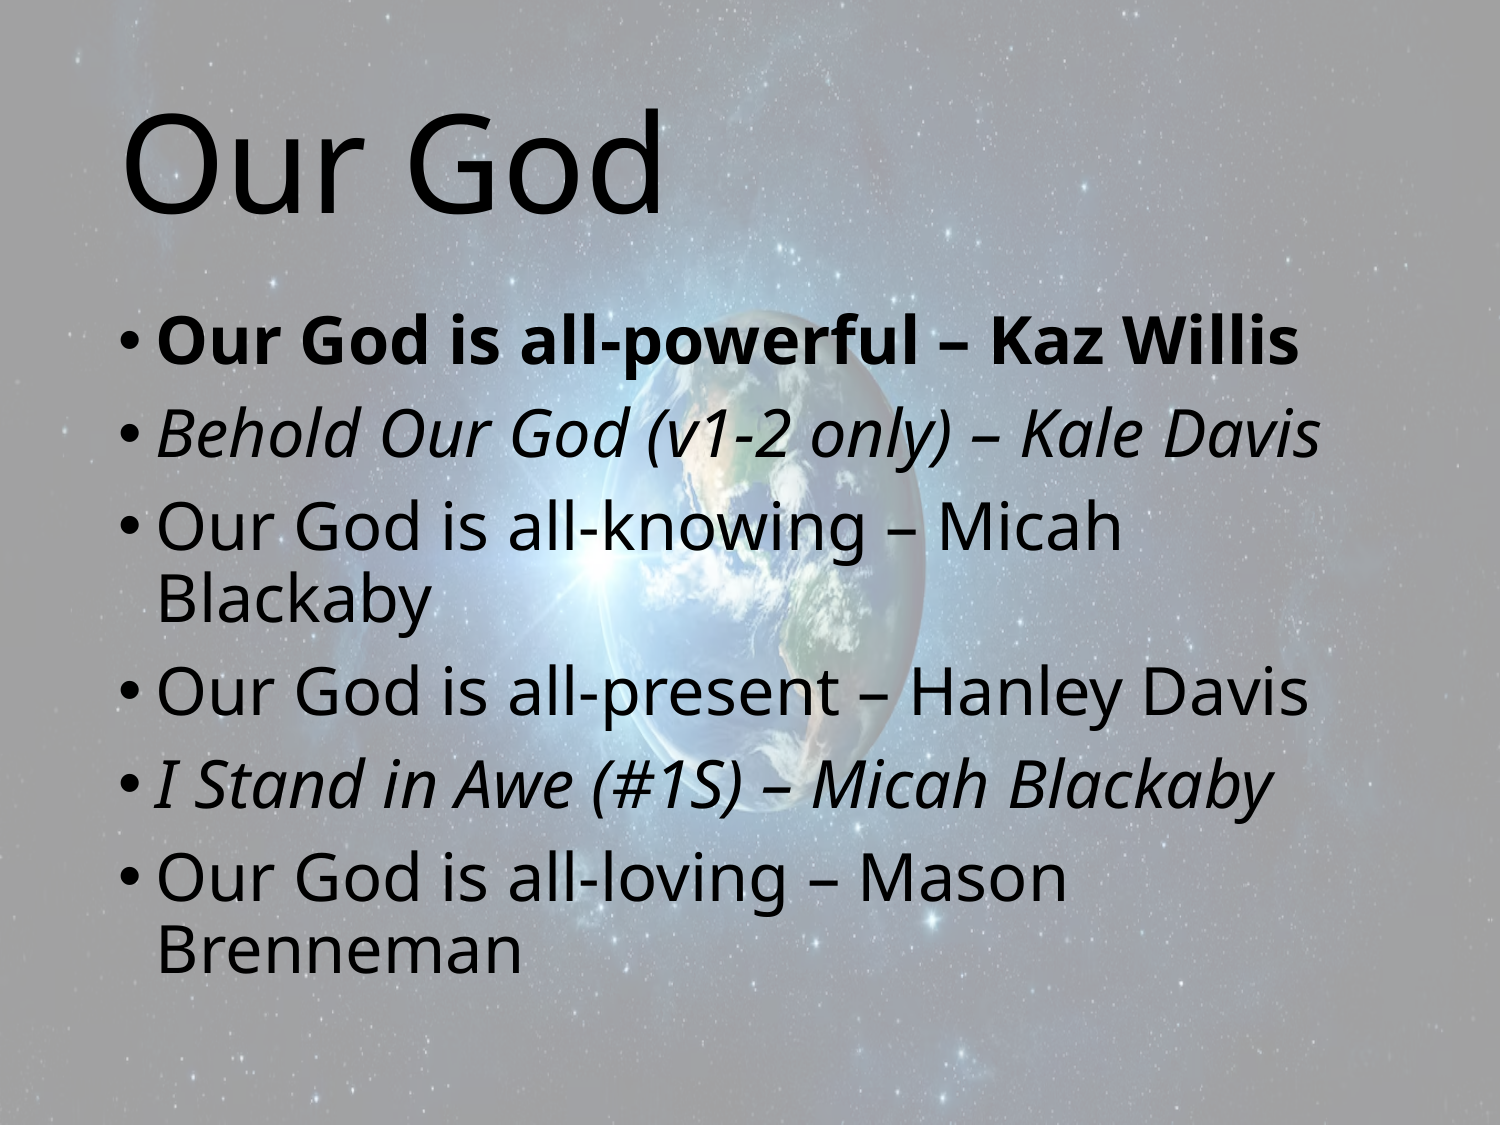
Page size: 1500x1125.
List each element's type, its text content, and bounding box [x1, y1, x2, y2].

list Our God is all-powerful – Kaz Willis Behold Our God (v1-2 only) – Kale Davis Our God is all-knowing – Micah Blackaby Our God is all-present – Hanley Davis I Stand in Awe (#1S) – Micah Blackaby Our God is all-loving – Mason Brenneman [103, 299, 1397, 1014]
title Our God [103, 59, 1397, 278]
